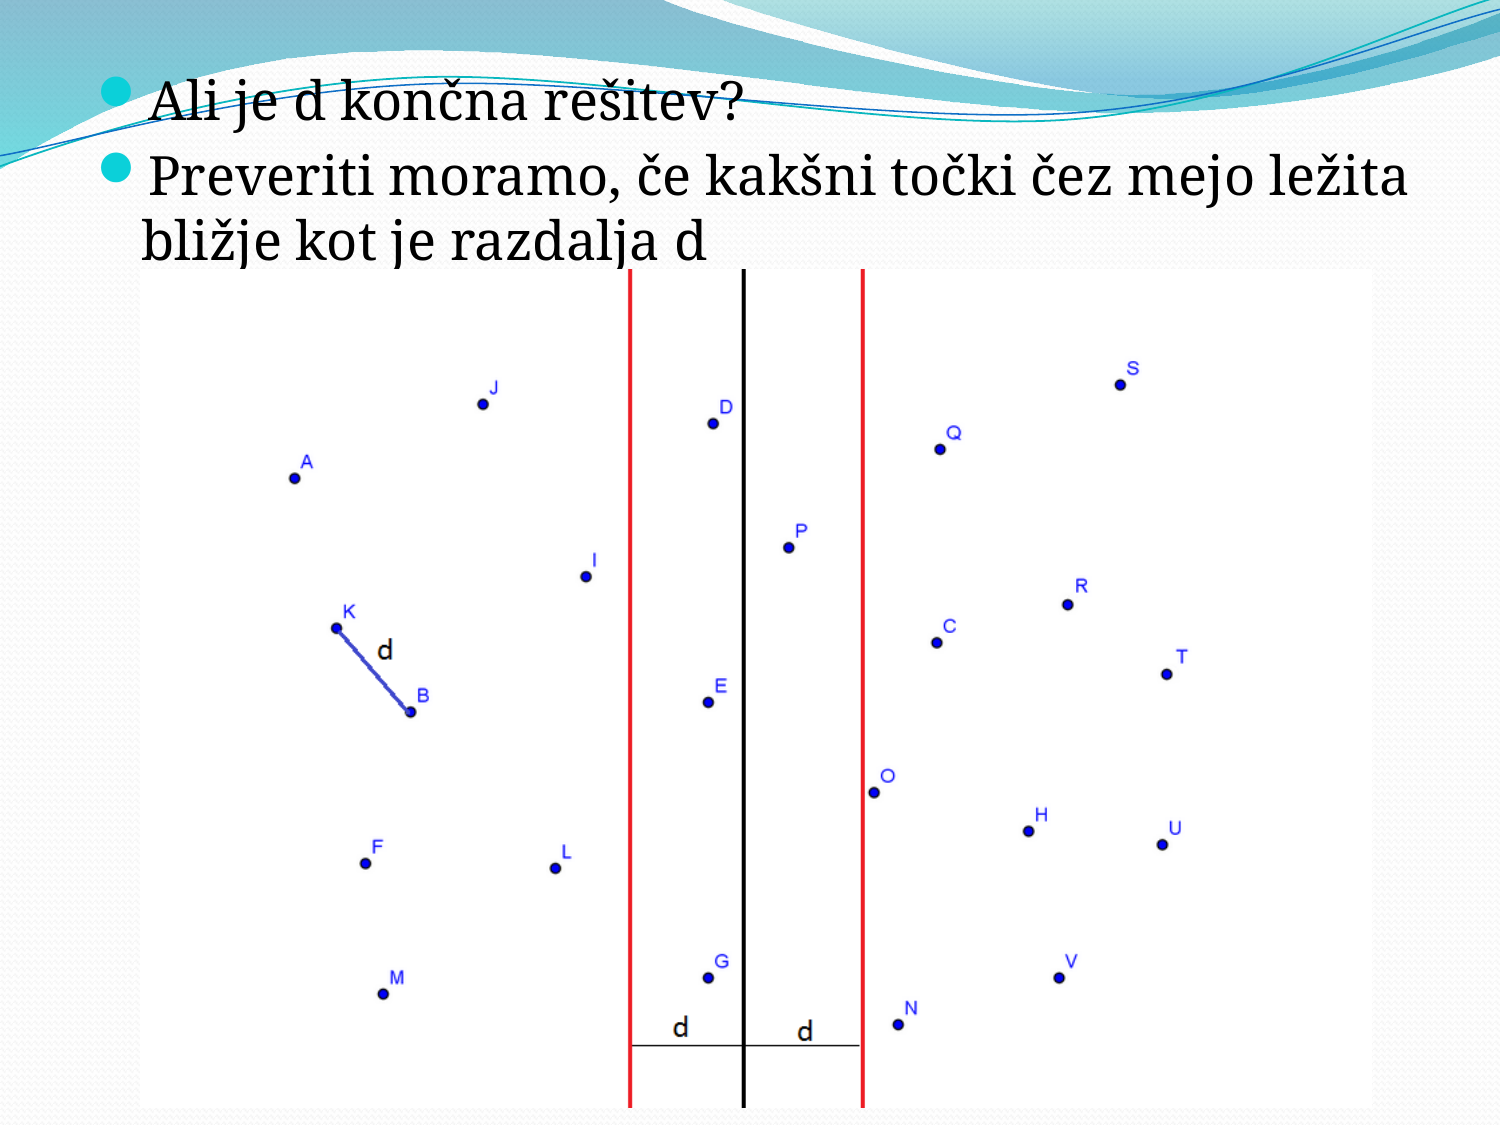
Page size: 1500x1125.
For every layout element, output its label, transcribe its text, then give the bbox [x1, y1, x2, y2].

picture [140, 269, 1372, 1108]
list Ali je d končna rešitev? Preveriti moramo, če kakšni točki čez mejo ležita bližje kot je razdalja d [82, 58, 1432, 947]
